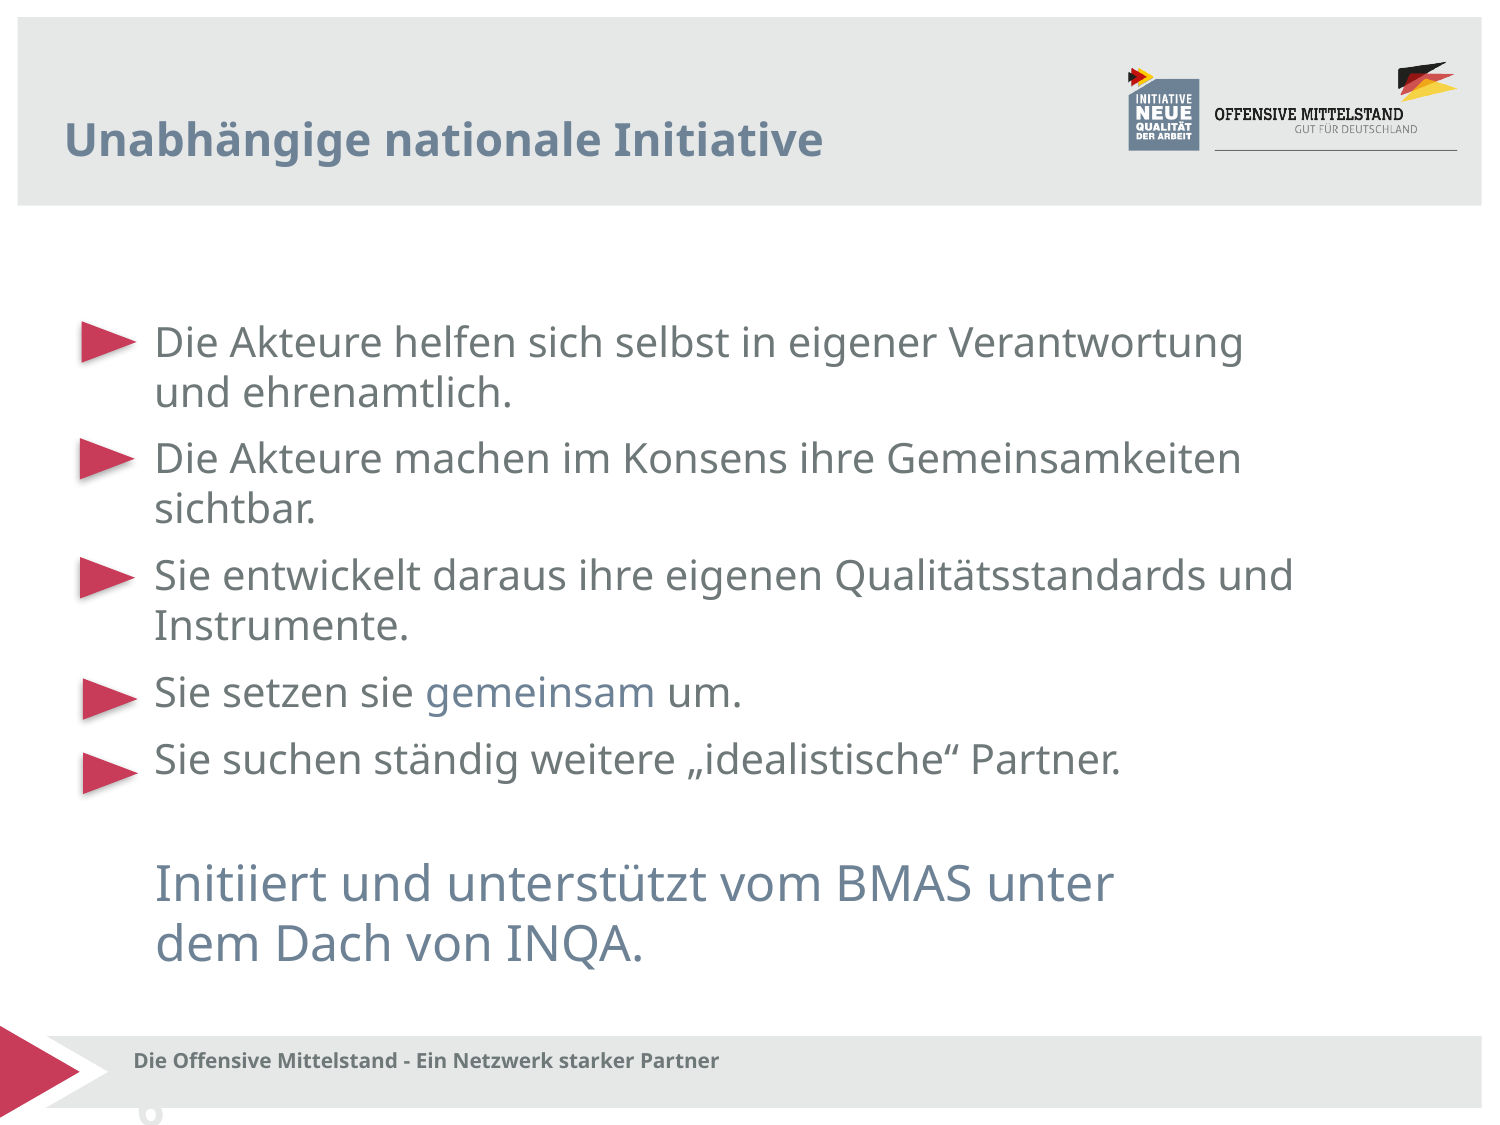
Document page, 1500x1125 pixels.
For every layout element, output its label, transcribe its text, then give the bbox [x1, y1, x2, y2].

text_box Die Akteure helfen sich selbst in eigener Verantwortung und ehrenamtlich. Die Akteure machen im Konsens ihre Gemeinsamkeiten sichtbar. Sie entwickelt daraus ihre eigenen Qualitätsstandards und Instrumente. Sie setzen sie gemeinsam um. Sie suchen ständig weitere „idealistische“ Partner. [64, 308, 1348, 790]
text_box [80, 320, 138, 364]
text_box [82, 677, 139, 721]
text_box [79, 556, 136, 600]
picture [1113, 51, 1472, 169]
text_box Unabhängige nationale Initiative [48, 103, 1289, 249]
text_box Die Offensive Mittelstand - Ein Netzwerk starker Partner [118, 1013, 1084, 1074]
text_box Initiiert und unterstützt vom BMAS unter dem Dach von INQA. [140, 844, 1426, 1049]
text_box [79, 437, 136, 481]
text_box [82, 751, 139, 795]
